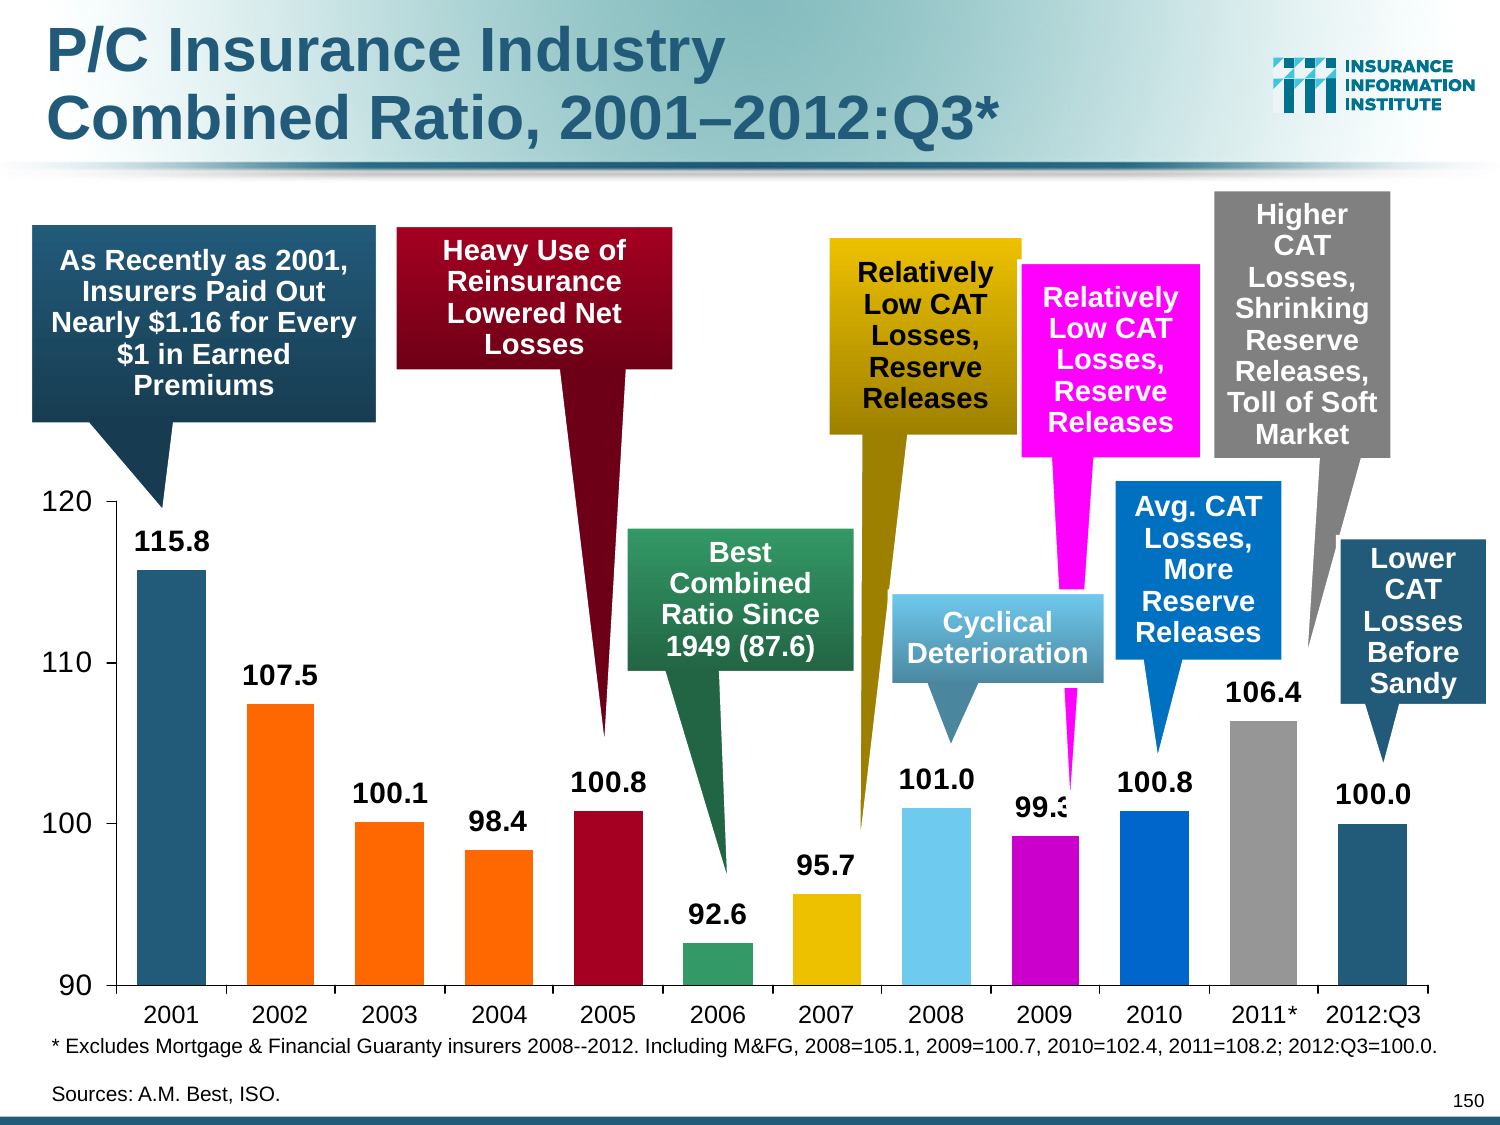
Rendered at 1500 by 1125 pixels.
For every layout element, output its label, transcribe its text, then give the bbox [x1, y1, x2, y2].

text_box Relatively Low CAT Losses, Reserve Releases [827, 235, 1024, 449]
text_box As Recently as 2001, Insurers Paid Out Nearly $1.16 for Every $1 in Earned Premiums [29, 222, 379, 449]
text_box Heavy Use of Reinsurance Lowered Net Losses [394, 224, 675, 449]
picture [0, 0, 1500, 189]
title P/C Insurance Industry Combined Ratio, 2001–2012:Q3* [38, 14, 1253, 157]
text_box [28, 449, 1436, 1043]
text_box * Excludes Mortgage & Financial Guaranty insurers 2008--2012. Including M&FG, 2008=105.1, 2009=100.7, 2010=102.4, 2011=108.2; 2012:Q3=100.0. Sources: A.M. Best, ISO. [0, 1036, 1455, 1125]
text_box Relatively Low CAT Losses, Reserve Releases [1019, 261, 1203, 449]
text_box Lower CAT Losses Before Sandy [1440, 537, 1489, 707]
slide_number 150 [1455, 1091, 1485, 1112]
text_box Higher CAT Losses, Shrinking Reserve Releases, Toll of Soft Market [1211, 189, 1393, 449]
